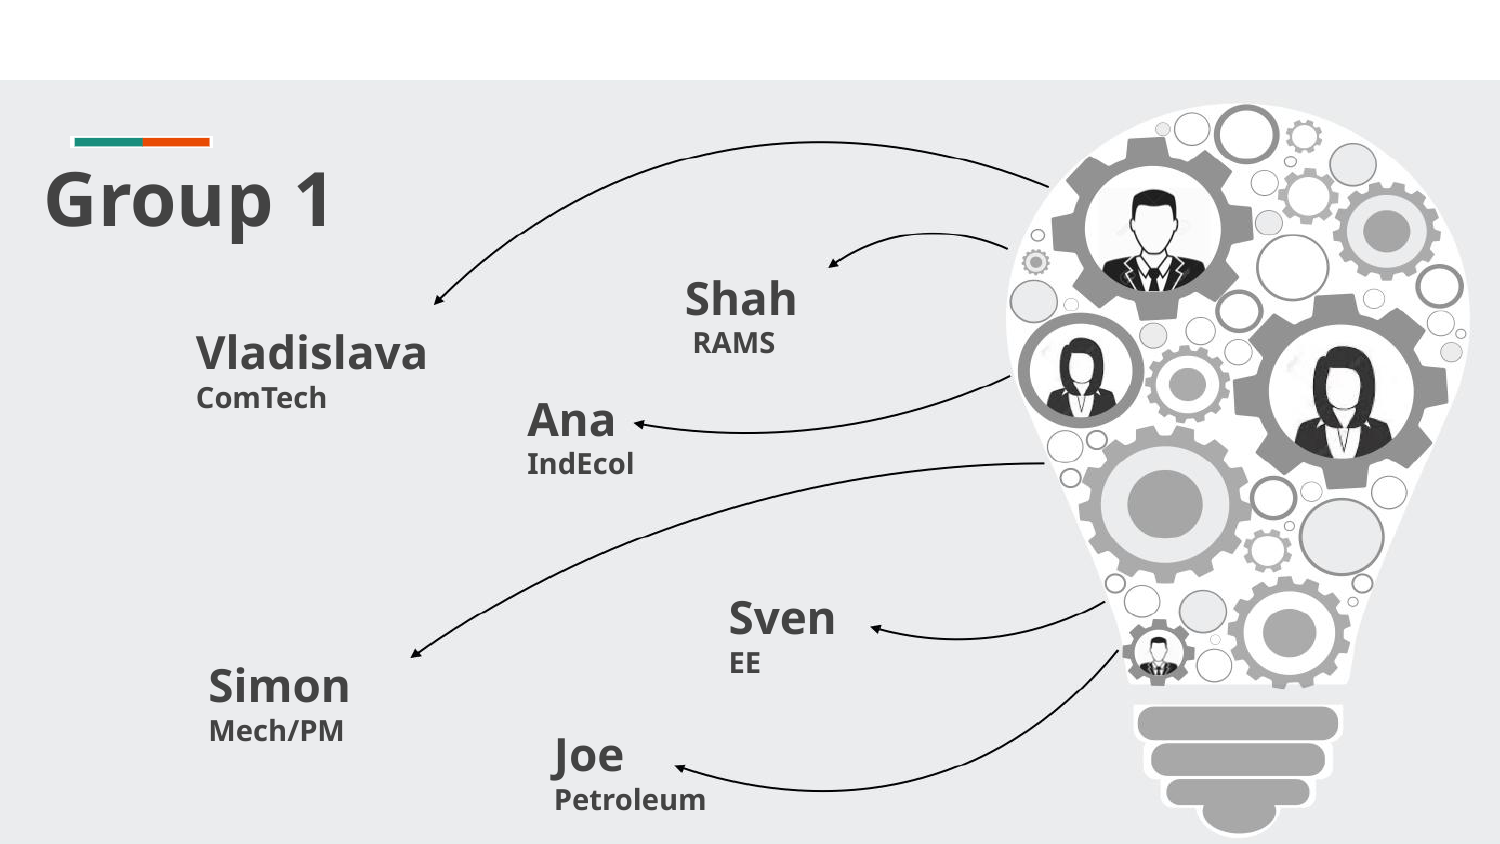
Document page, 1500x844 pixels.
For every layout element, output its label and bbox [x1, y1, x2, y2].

picture [0, 83, 1500, 842]
